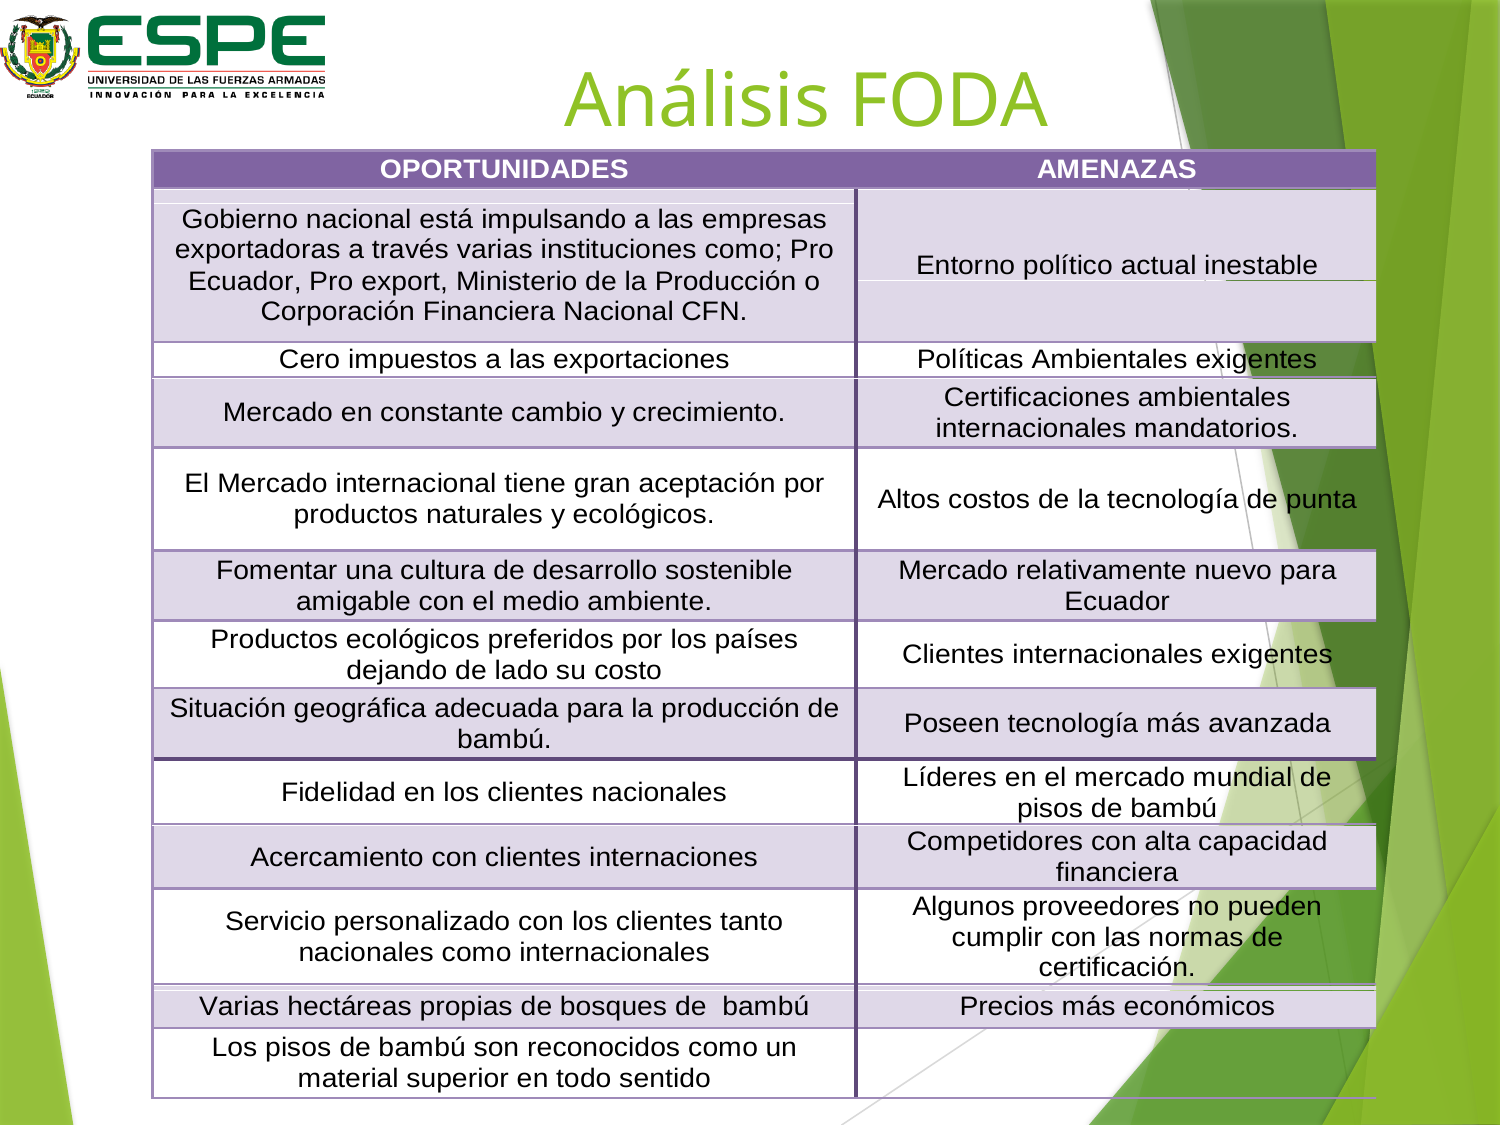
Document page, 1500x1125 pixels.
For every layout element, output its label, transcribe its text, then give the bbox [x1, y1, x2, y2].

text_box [135, 148, 1377, 1125]
title Análisis FODA [549, 43, 1082, 147]
picture [0, 14, 326, 99]
